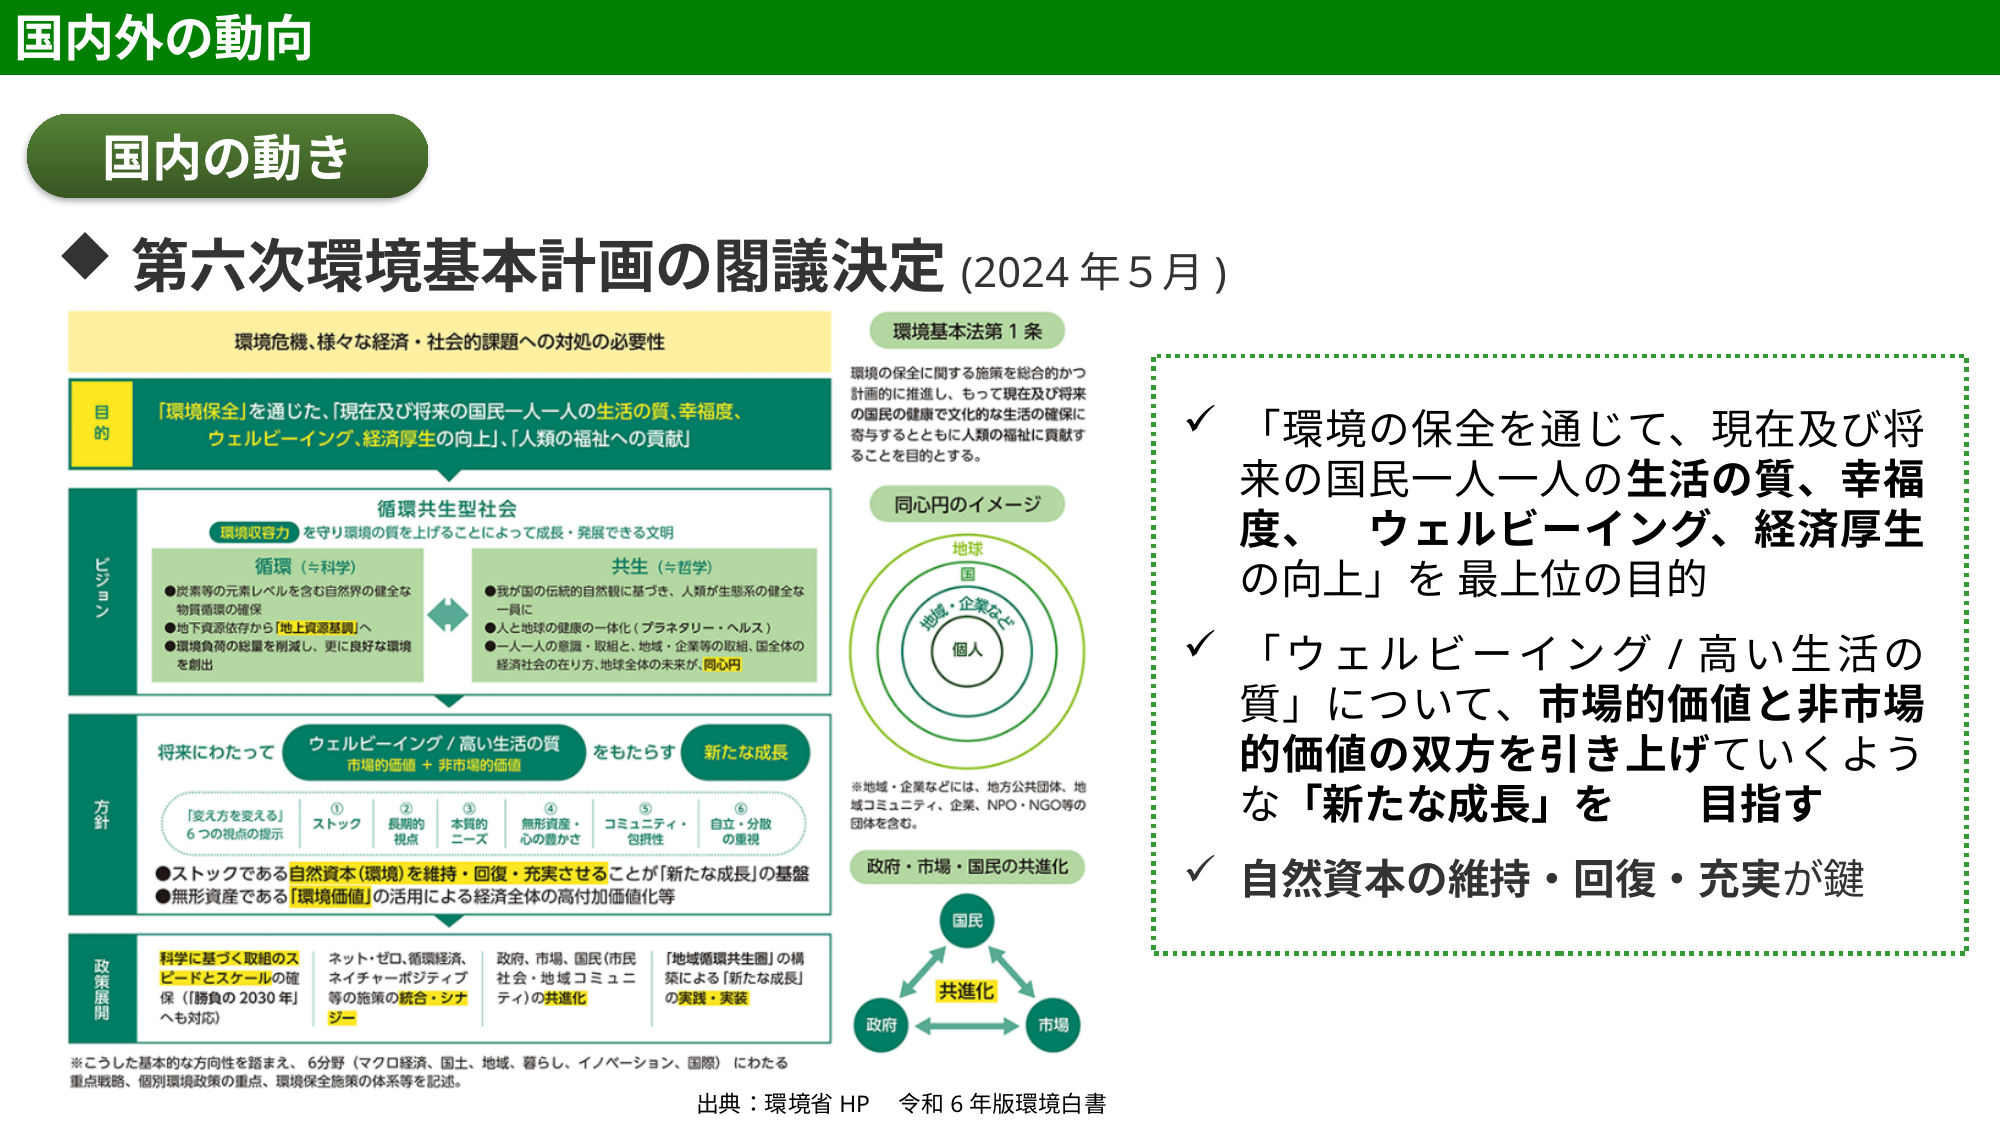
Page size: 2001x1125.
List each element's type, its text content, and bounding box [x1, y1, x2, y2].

text_box [1152, 355, 1967, 955]
picture [62, 307, 1121, 1095]
text_box 第六次環境基本計画の閣議決定(2024年５月) [27, 221, 1938, 307]
text_box 「環境の保全を通じて、現在及び将来の国民一人一人の生活の質、幸福度、 ウェルビーイング、経済厚生の向上」を 最上位の目的 「ウェルビーイング/高い生活の質」について、市場的価値と非市場的価値の双方を引き上げていくような「新たな成長」を 目指す 自然資本の維持・回復・充実が鍵 [1168, 395, 1941, 961]
text_box 国内外の動向 [0, 0, 2000, 75]
text_box 国内の動き [27, 113, 429, 199]
text_box 出典：環境省HP 令和6年版環境白書 [681, 1082, 1131, 1125]
